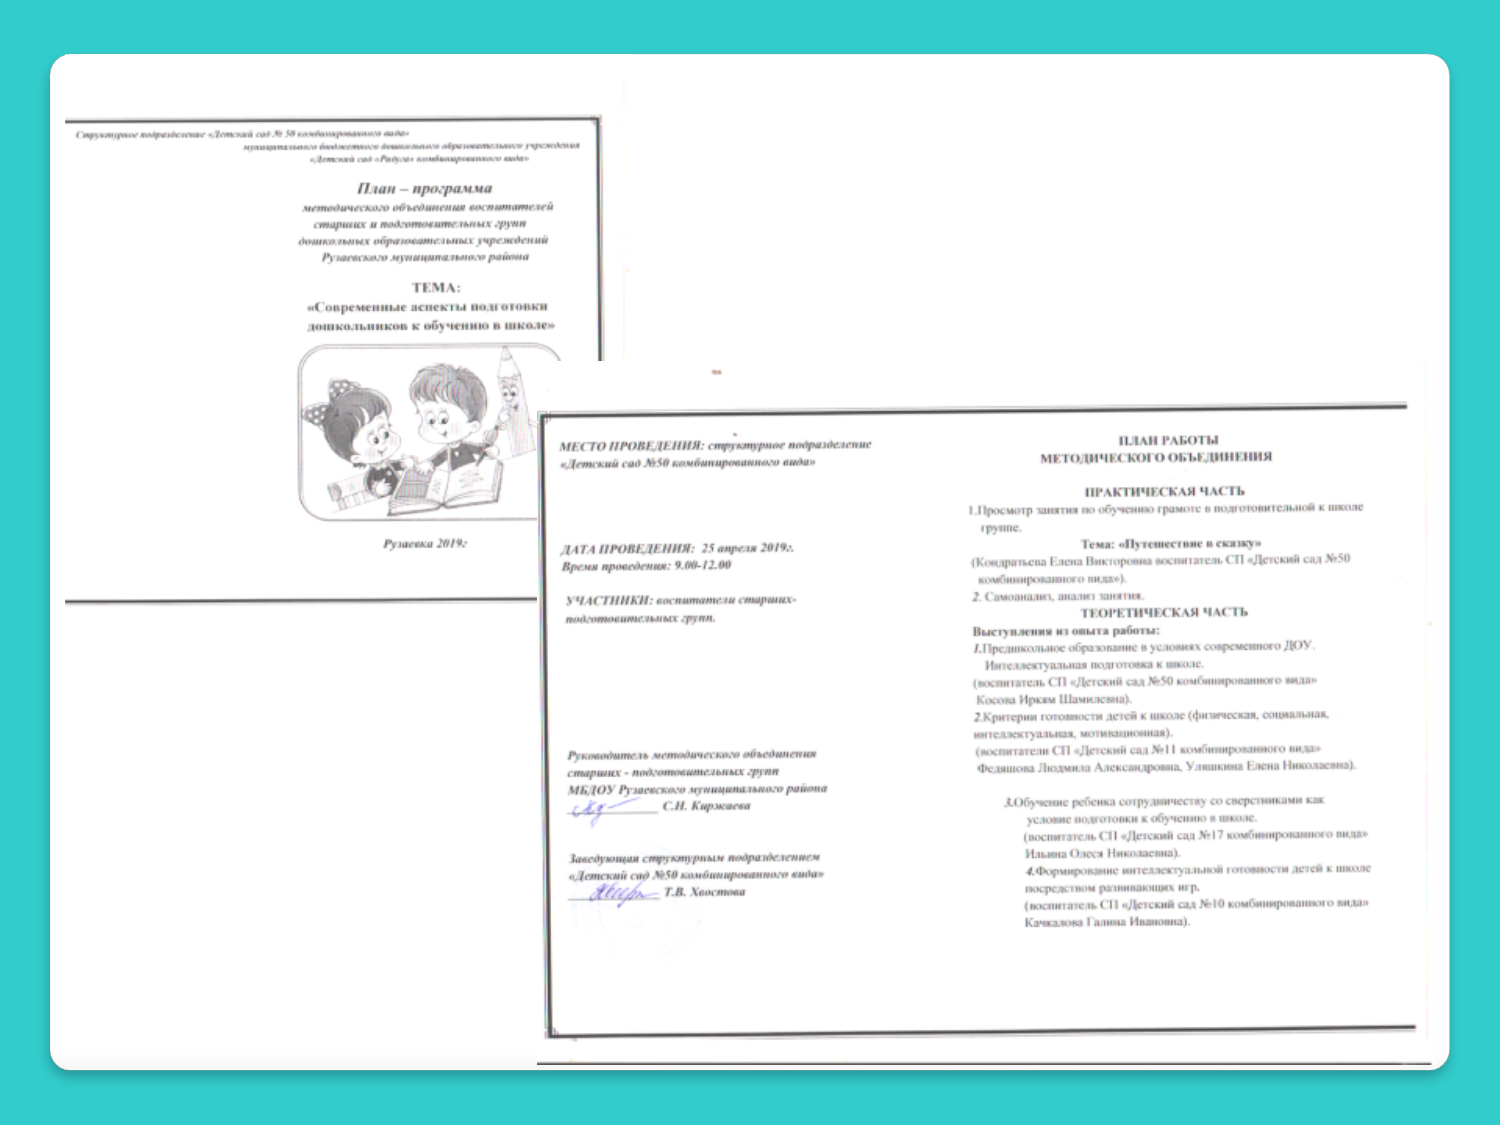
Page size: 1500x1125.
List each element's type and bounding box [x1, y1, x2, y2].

picture [58, 56, 1437, 1066]
